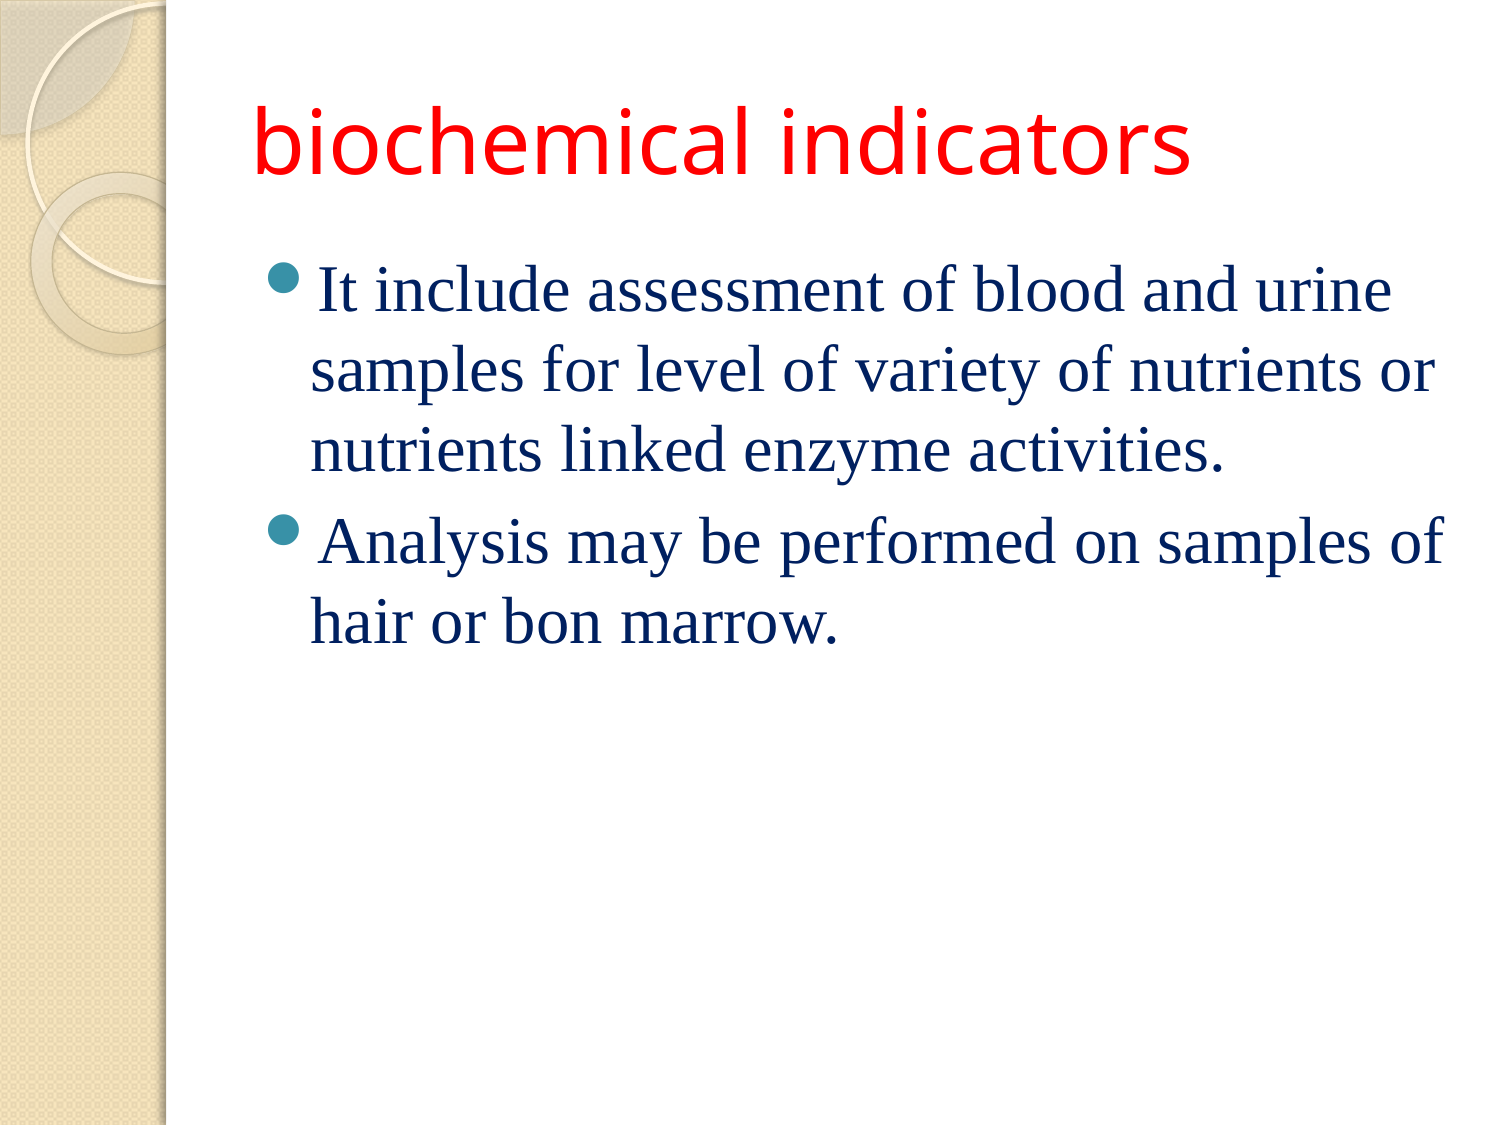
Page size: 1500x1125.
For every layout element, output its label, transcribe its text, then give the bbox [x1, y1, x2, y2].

title biochemical indicators [235, 45, 1466, 233]
list It include assessment of blood and urine samples for level of variety of nutrients or nutrients linked enzyme activities. Analysis may be performed on samples of hair or bon marrow. [235, 237, 1466, 1025]
